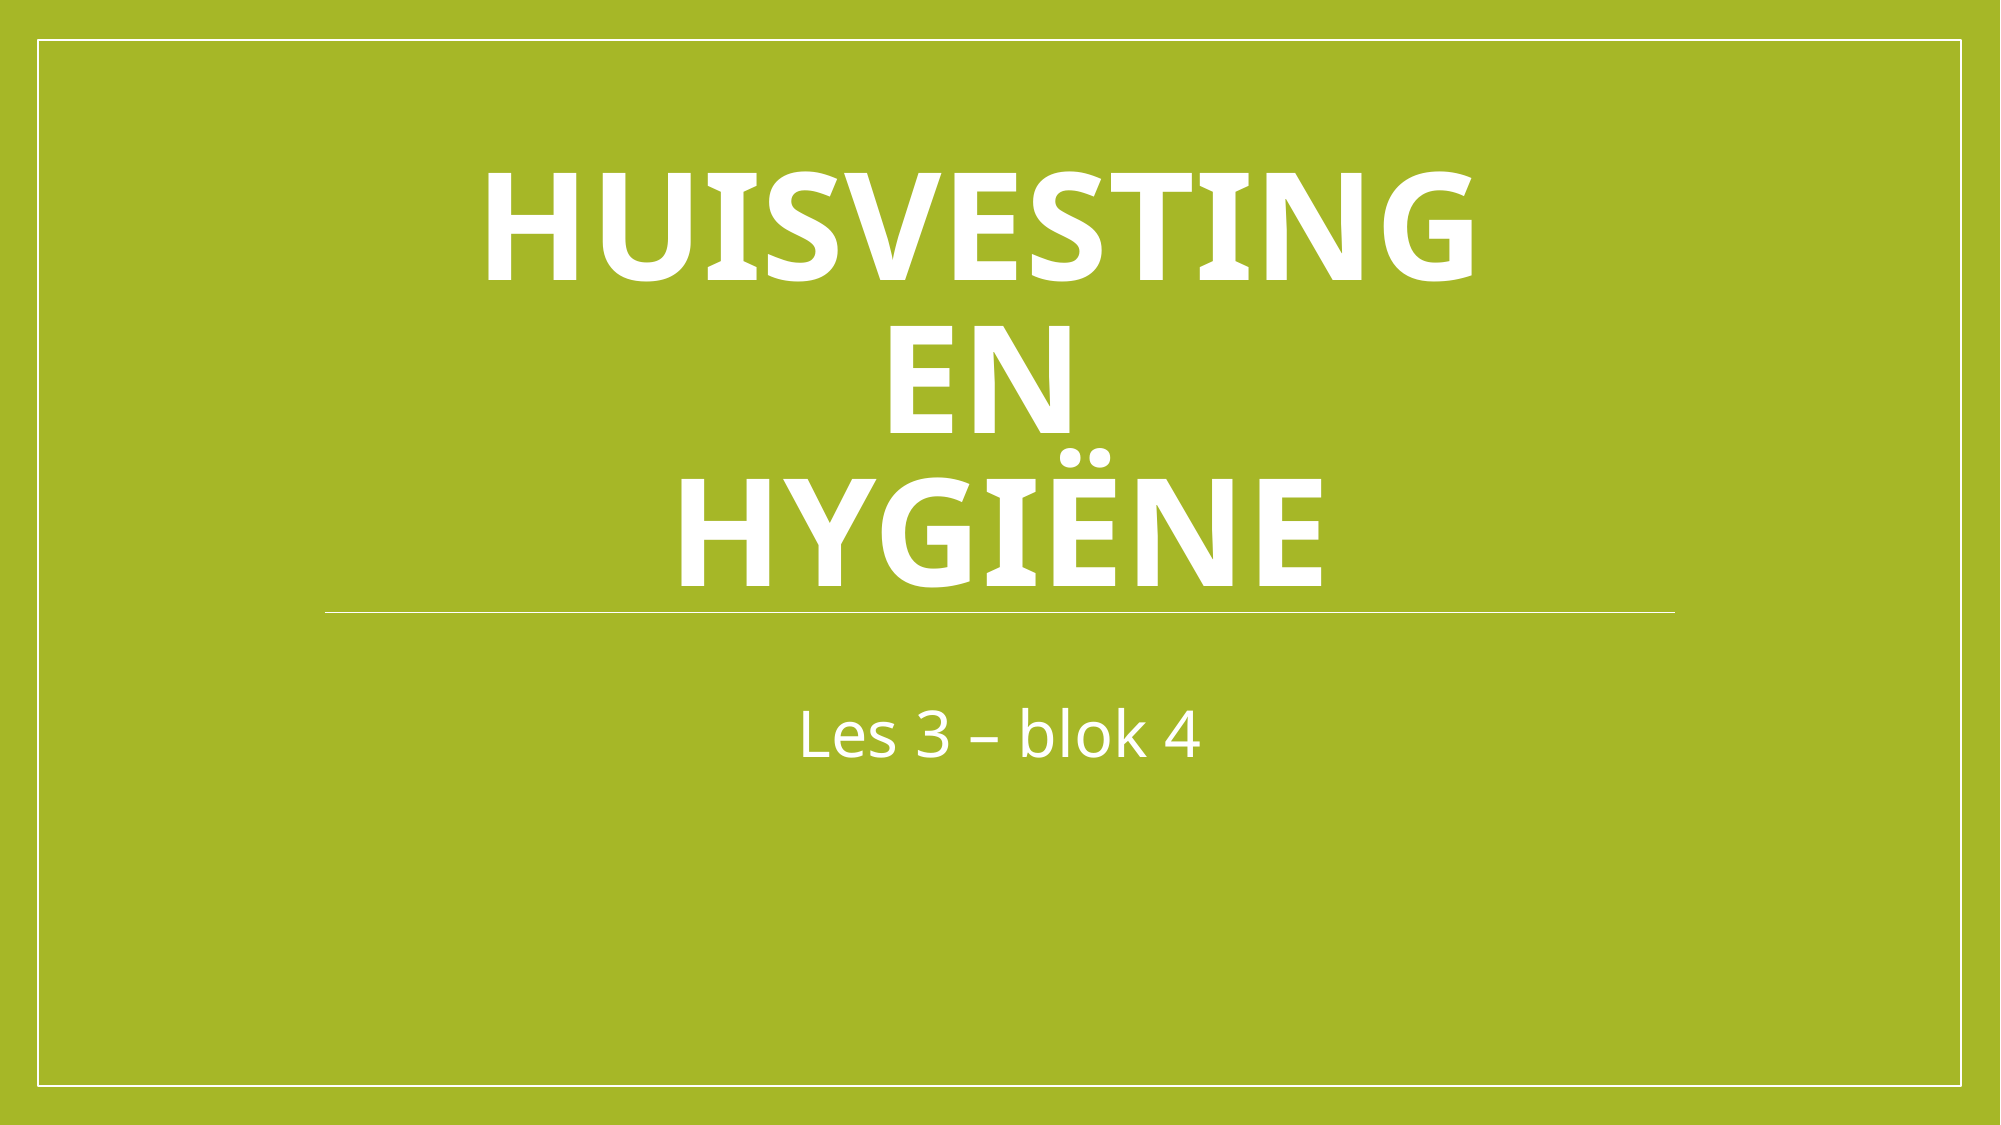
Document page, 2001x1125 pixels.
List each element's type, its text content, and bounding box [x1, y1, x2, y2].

subtitle Les 3 – blok 4 [280, 694, 1719, 982]
title Huisvesting en Hygiëne [182, 144, 1818, 625]
